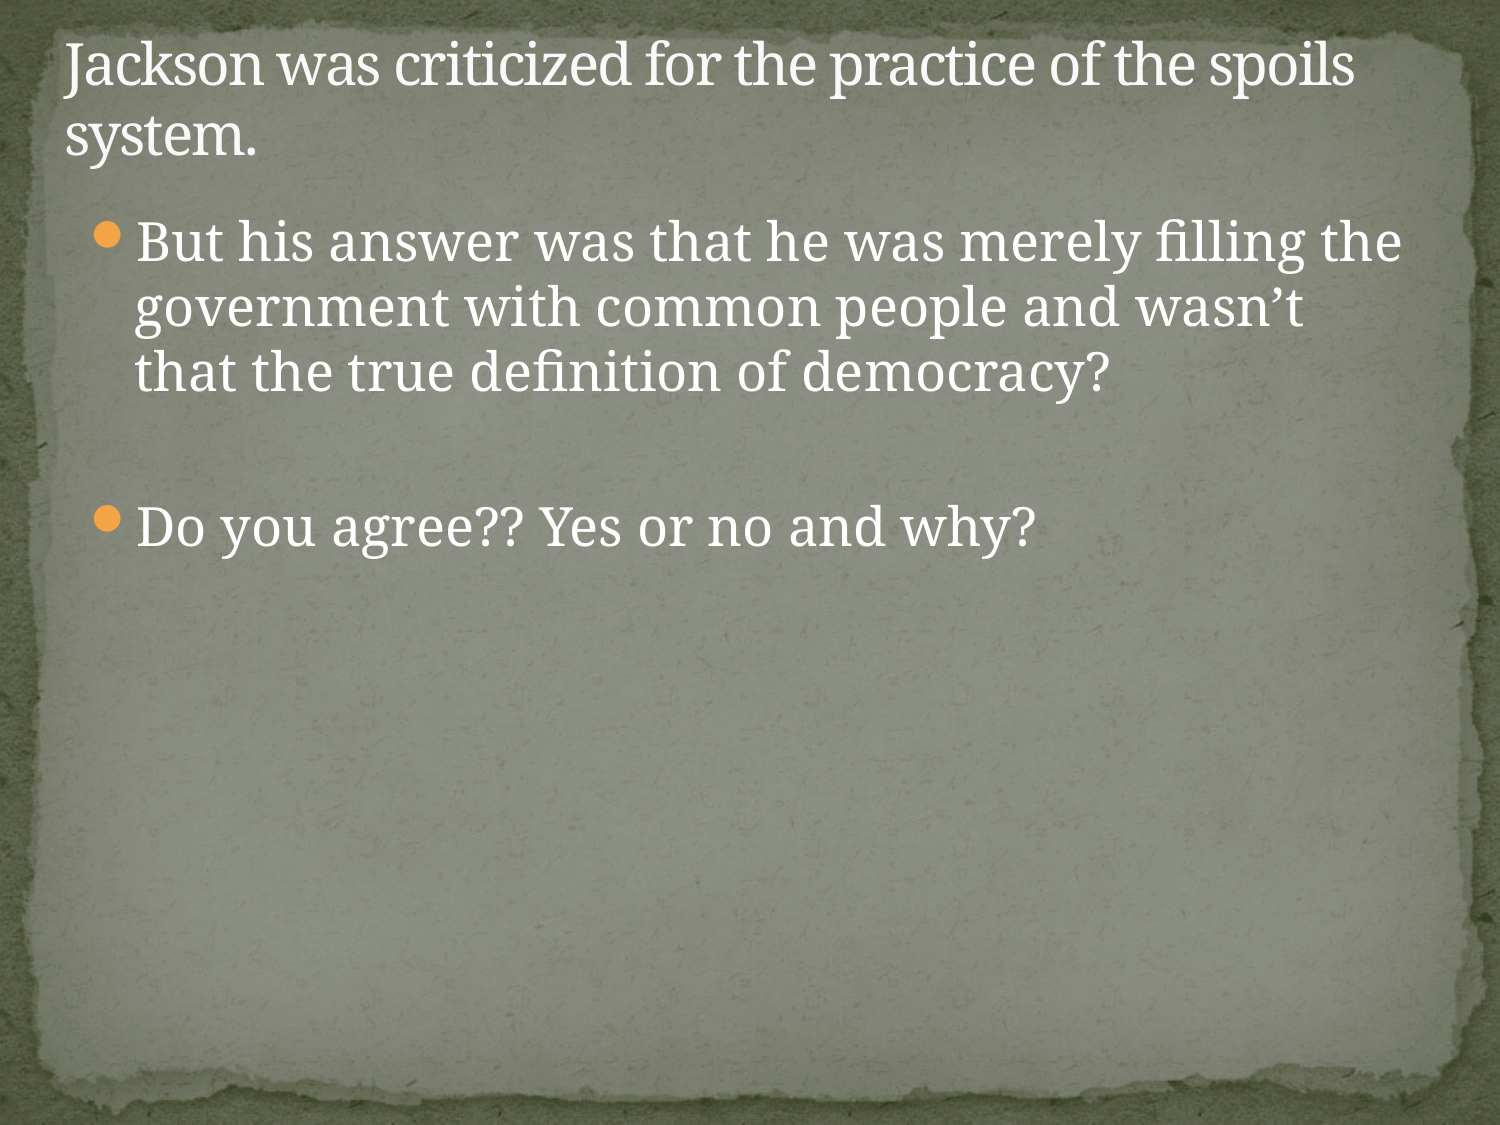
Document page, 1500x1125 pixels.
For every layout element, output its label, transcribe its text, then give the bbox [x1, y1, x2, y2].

list But his answer was that he was merely filling the government with common people and wasn’t that the true definition of democracy? Do you agree?? Yes or no and why? [74, 199, 1426, 1001]
title Jackson was criticized for the practice of the spoils system. [49, 37, 1425, 175]
